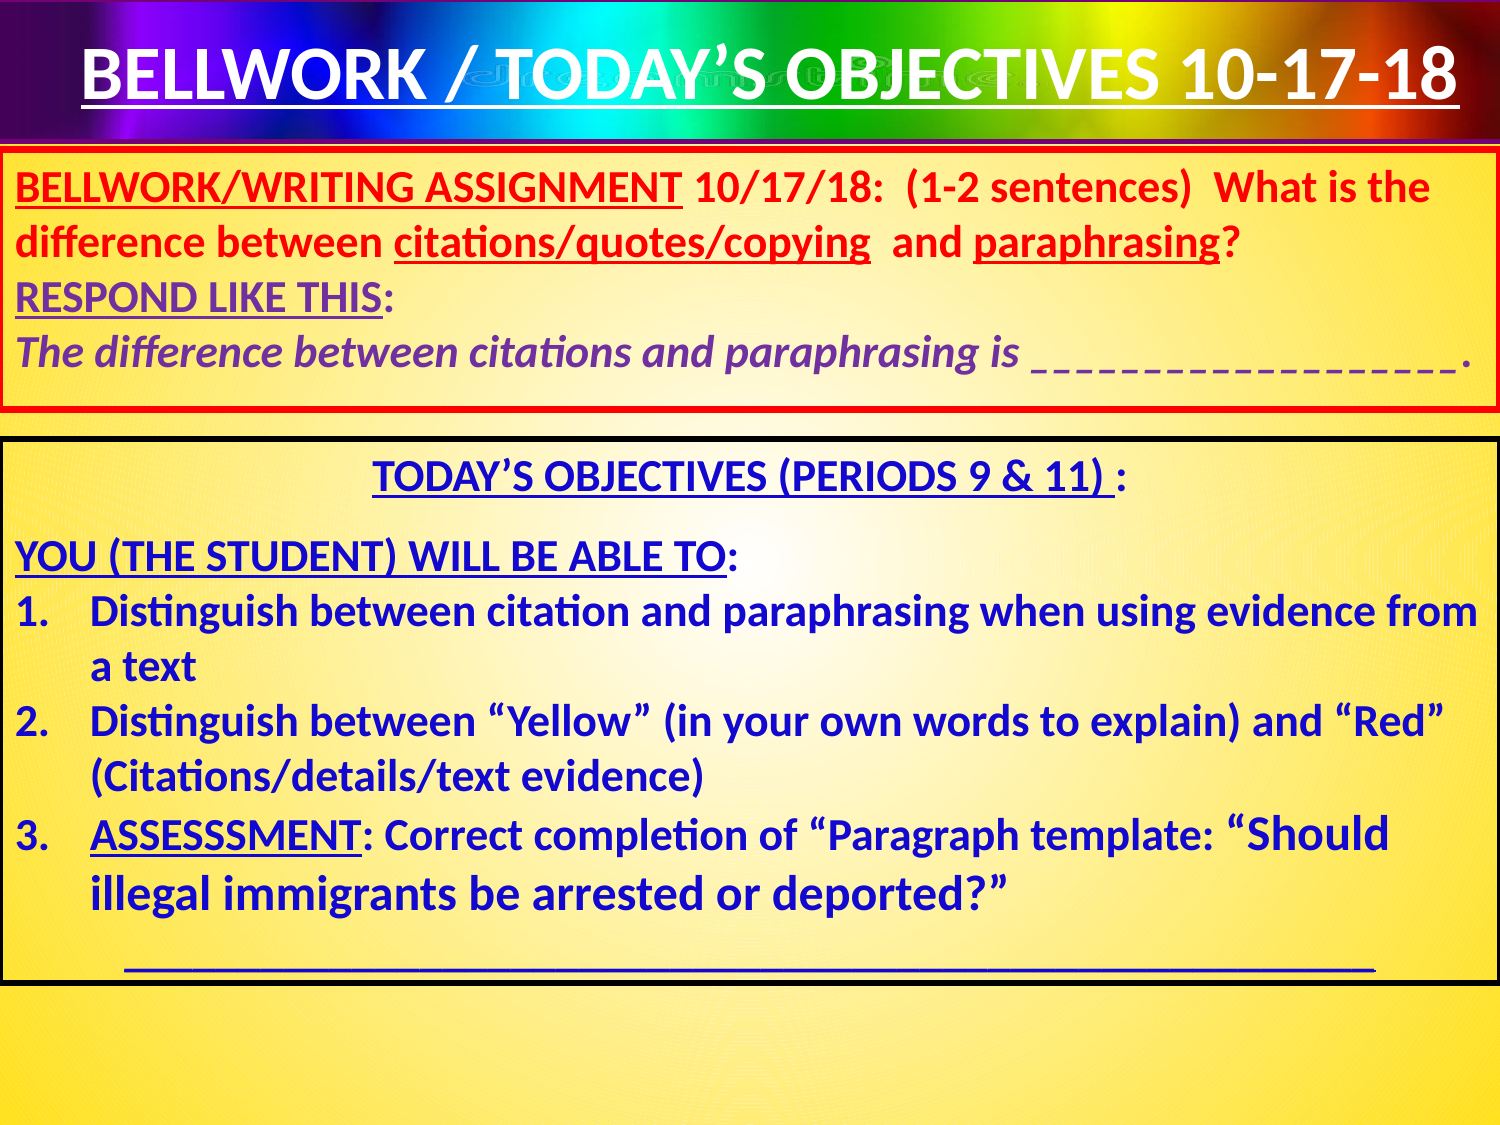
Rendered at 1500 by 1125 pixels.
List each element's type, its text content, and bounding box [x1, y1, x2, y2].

picture [0, 1, 1500, 140]
text_box TODAY’S OBJECTIVES (PERIODS 9 & 11) : YOU (THE STUDENT) WILL BE ABLE TO: Distinguish between citation and paraphrasing when using evidence from a text Distinguish between “Yellow” (in your own words to explain) and “Red” (Citations/details/text evidence) ASSESSSMENT: Correct completion of “Paragraph template: “Should illegal immigrants be arrested or deported?” _______________________________________________________ [0, 438, 1500, 984]
text_box BELLWORK/WRITING ASSIGNMENT 10/17/18: (1-2 sentences) What is the difference between citations/quotes/copying and paraphrasing? RESPOND LIKE THIS: The difference between citations and paraphrasing is ___________________. [0, 149, 1500, 410]
